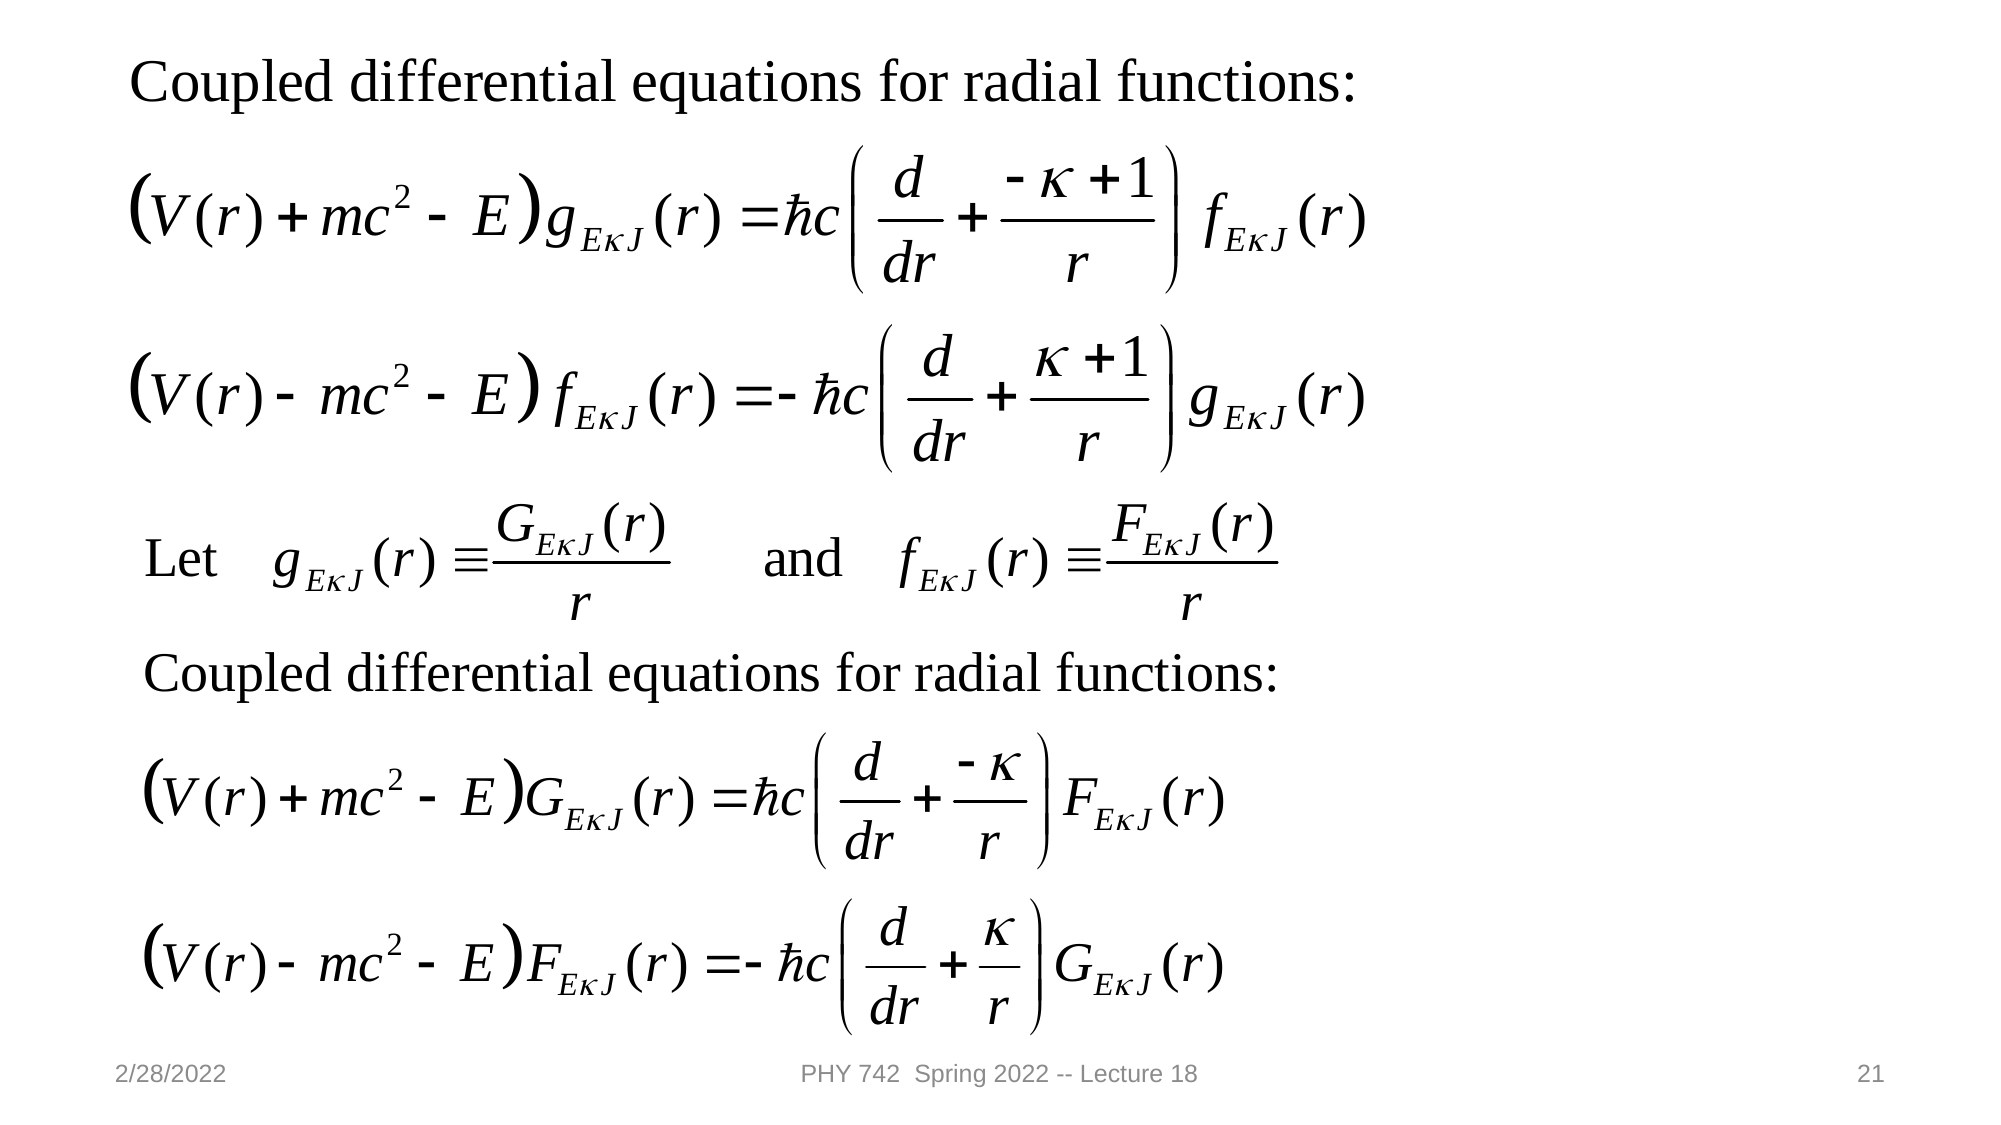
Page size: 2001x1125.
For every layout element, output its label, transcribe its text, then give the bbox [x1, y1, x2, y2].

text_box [138, 490, 1324, 1043]
footer PHY 742 Spring 2022 -- Lecture 18 [683, 1052, 1317, 1103]
slide_number 21 [1433, 1042, 1900, 1103]
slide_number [99, 1042, 567, 1103]
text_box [124, 49, 1376, 482]
